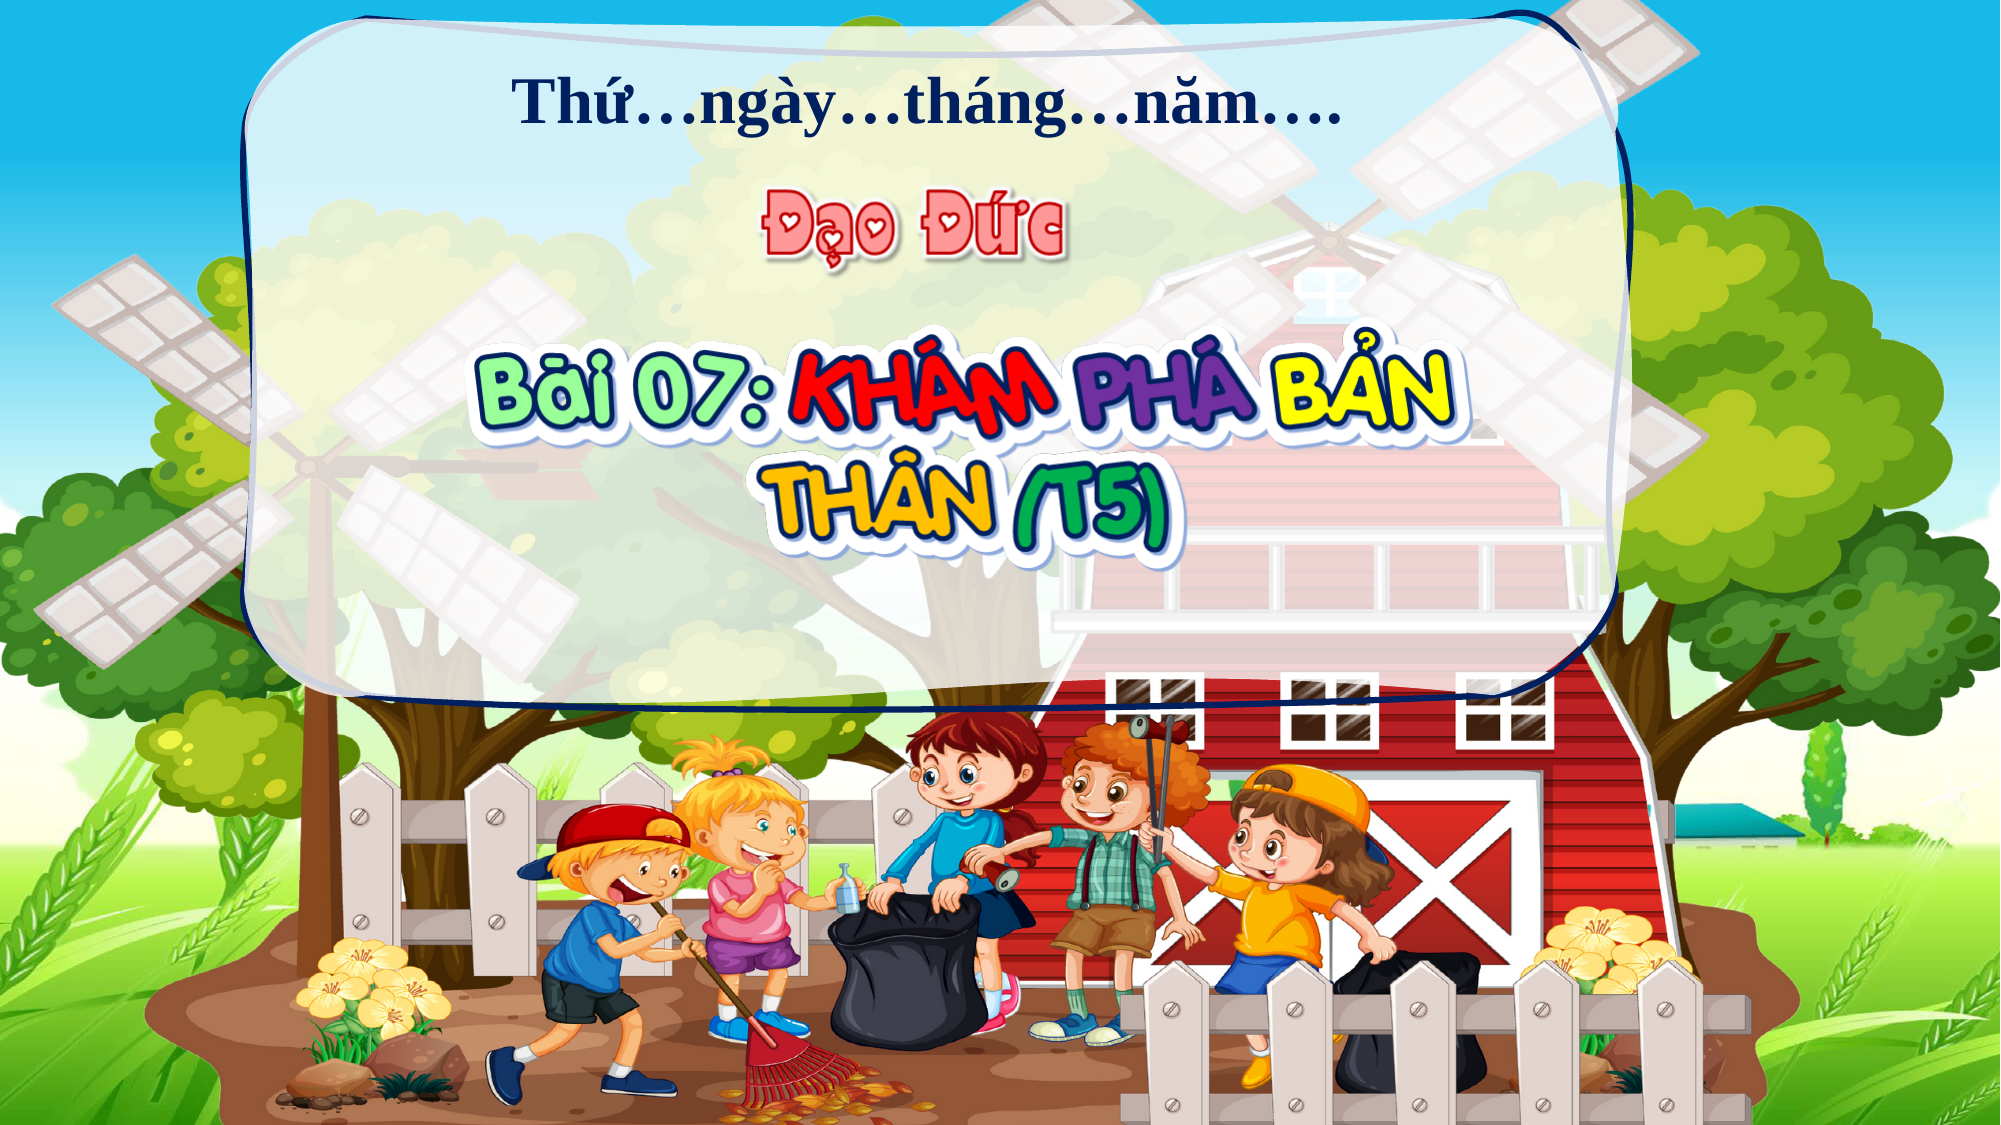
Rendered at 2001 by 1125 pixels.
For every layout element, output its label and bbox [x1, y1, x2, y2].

text_box [0, 0, 2000, 1125]
picture [413, 124, 1519, 574]
